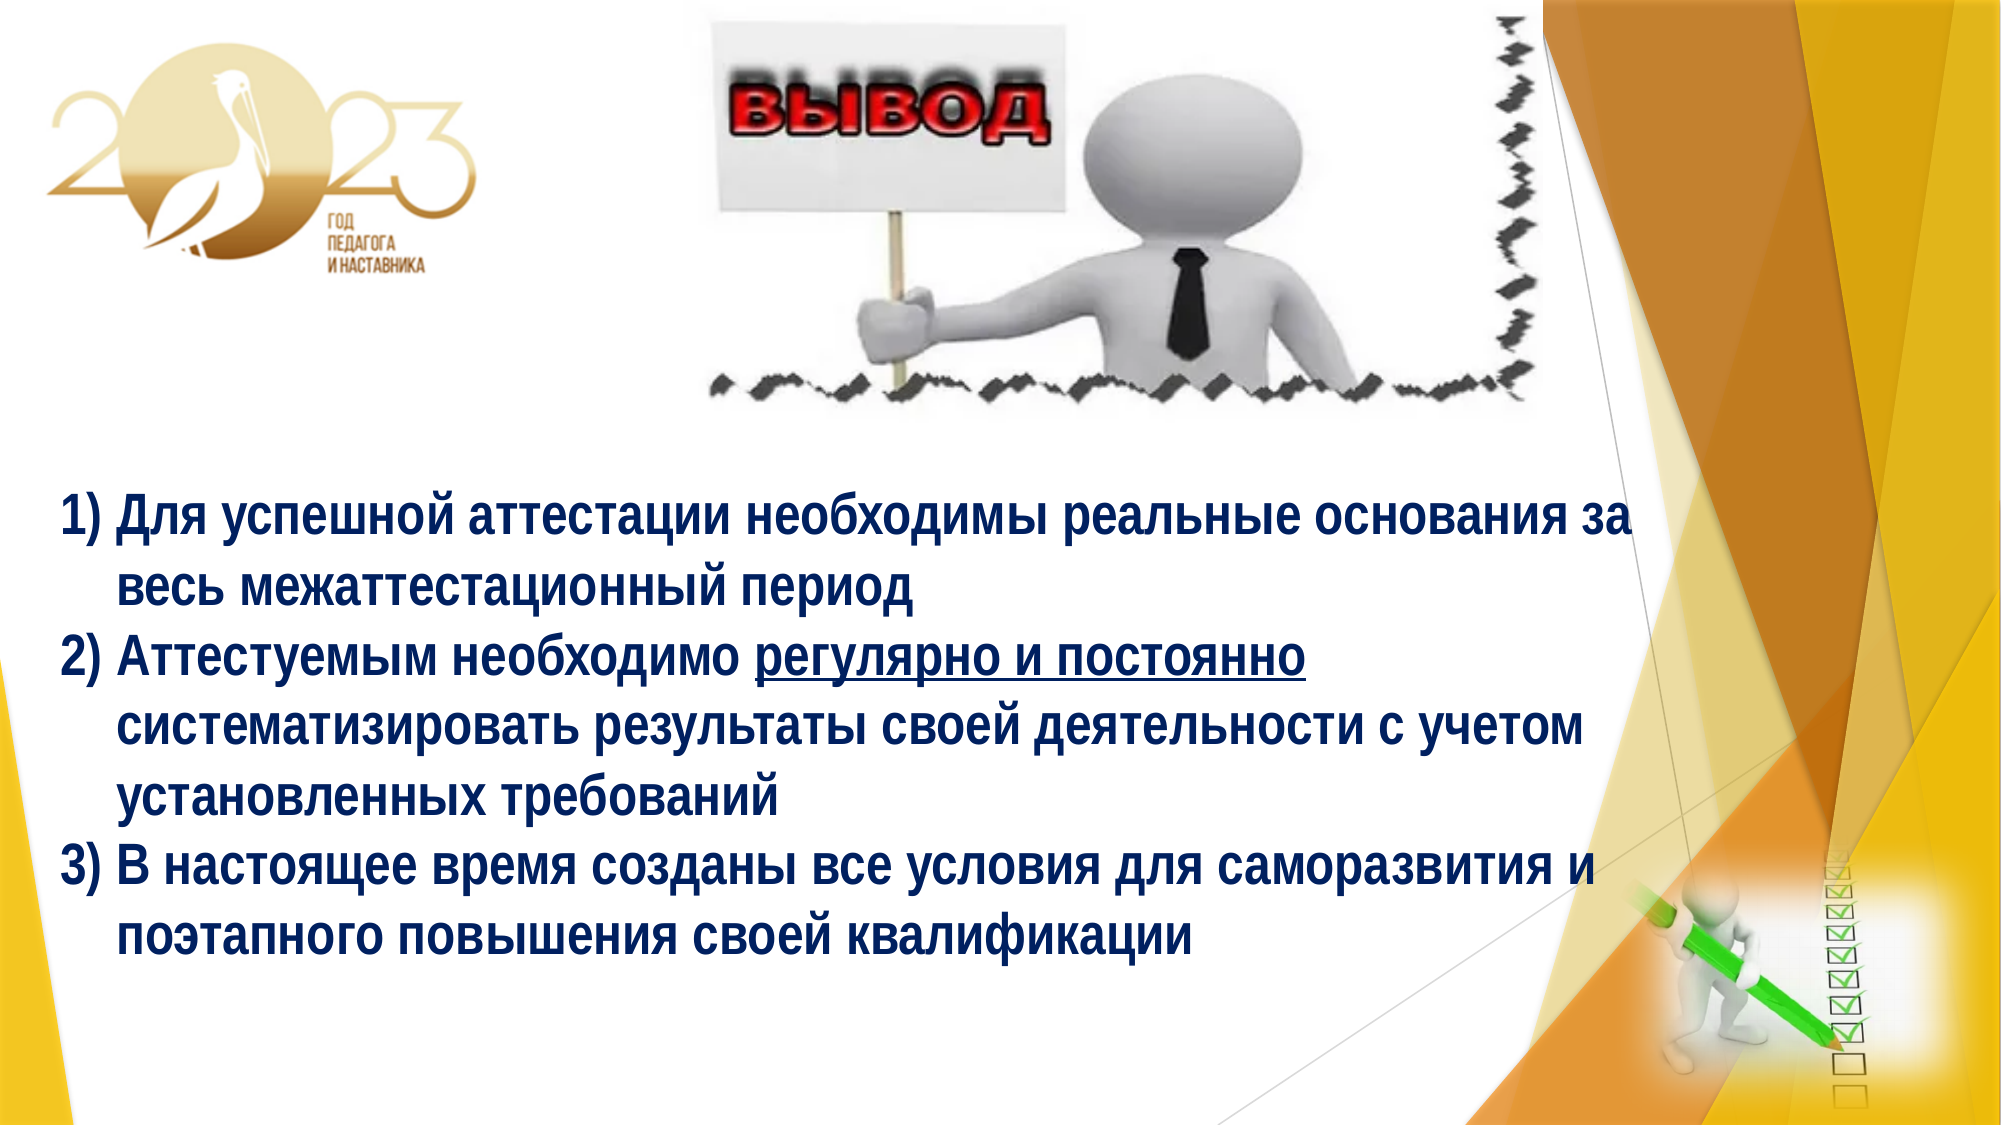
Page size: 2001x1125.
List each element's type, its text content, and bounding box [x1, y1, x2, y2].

text_box Для успешной аттестации необходимы реальные основания за весь межаттестационный период Аттестуемым необходимо регулярно и постоянно систематизировать результаты своей деятельности с учетом установленных требований В настоящее время созданы все условия для саморазвития и поэтапного повышения своей квалификации [45, 469, 1703, 974]
picture [1610, 832, 2000, 1125]
picture [6, 0, 538, 310]
picture [682, 0, 1544, 645]
